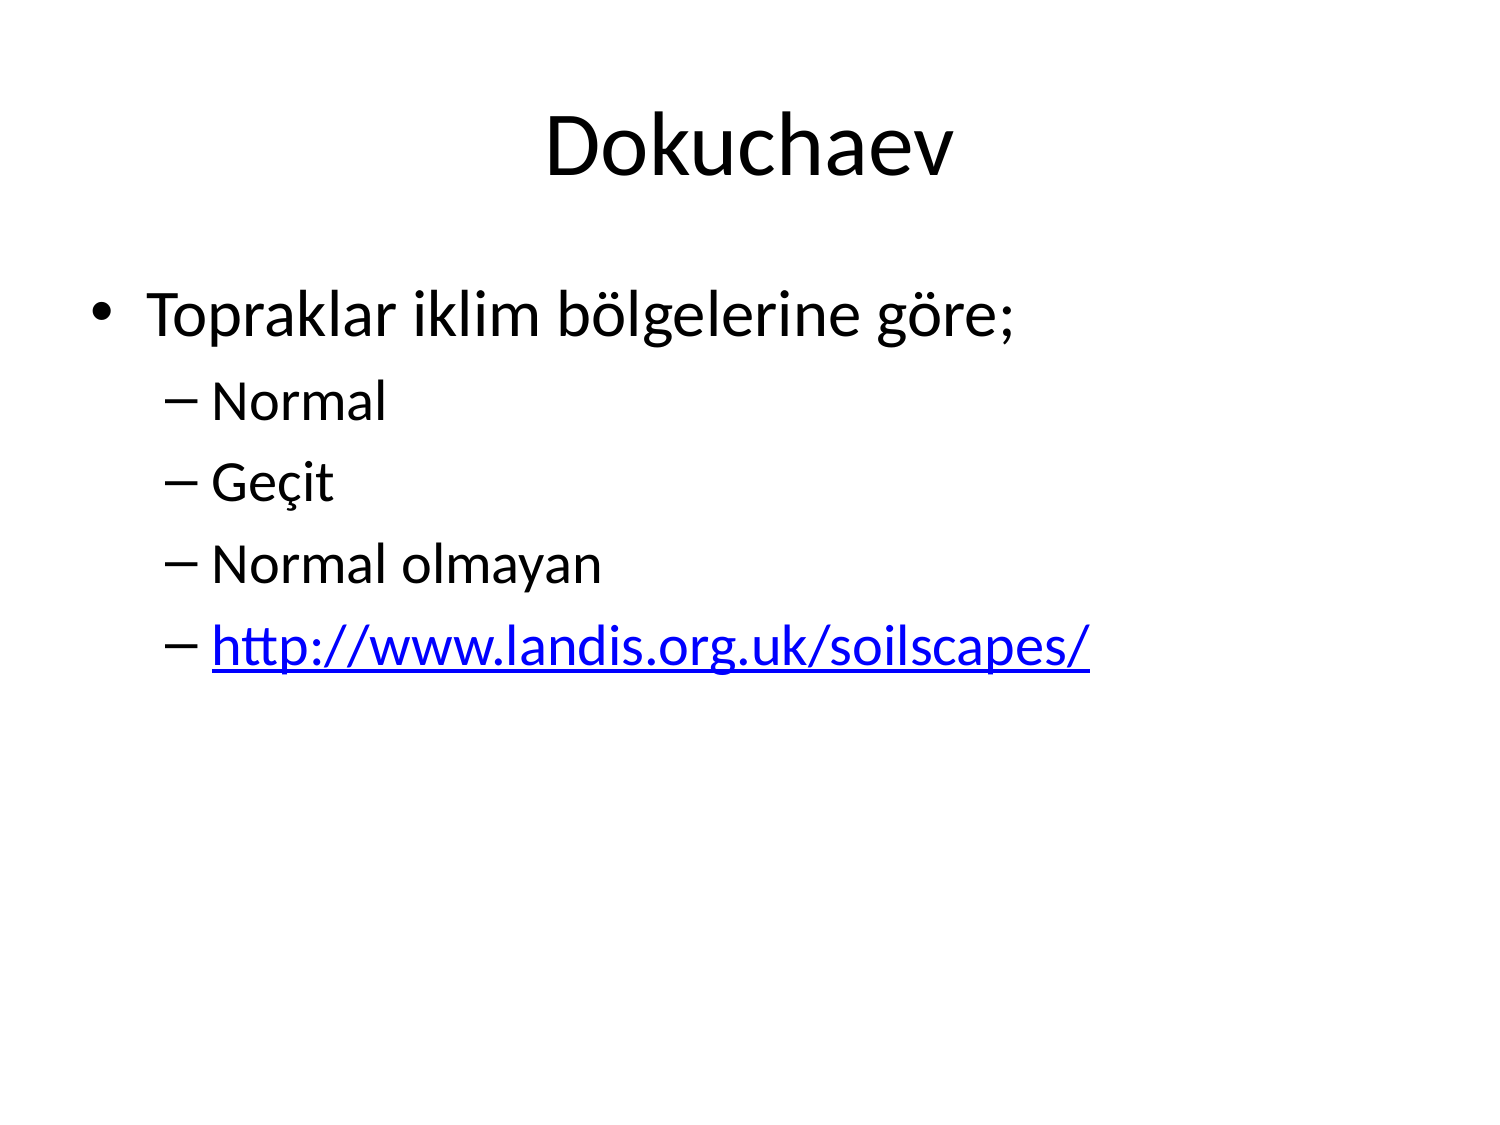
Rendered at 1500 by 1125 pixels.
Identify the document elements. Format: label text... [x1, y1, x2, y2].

title Dokuchaev [75, 45, 1425, 233]
list Topraklar iklim bölgelerine göre; Normal Geçit Normal olmayan http://www.landis.org.uk/soilscapes/ [75, 262, 1425, 1005]
